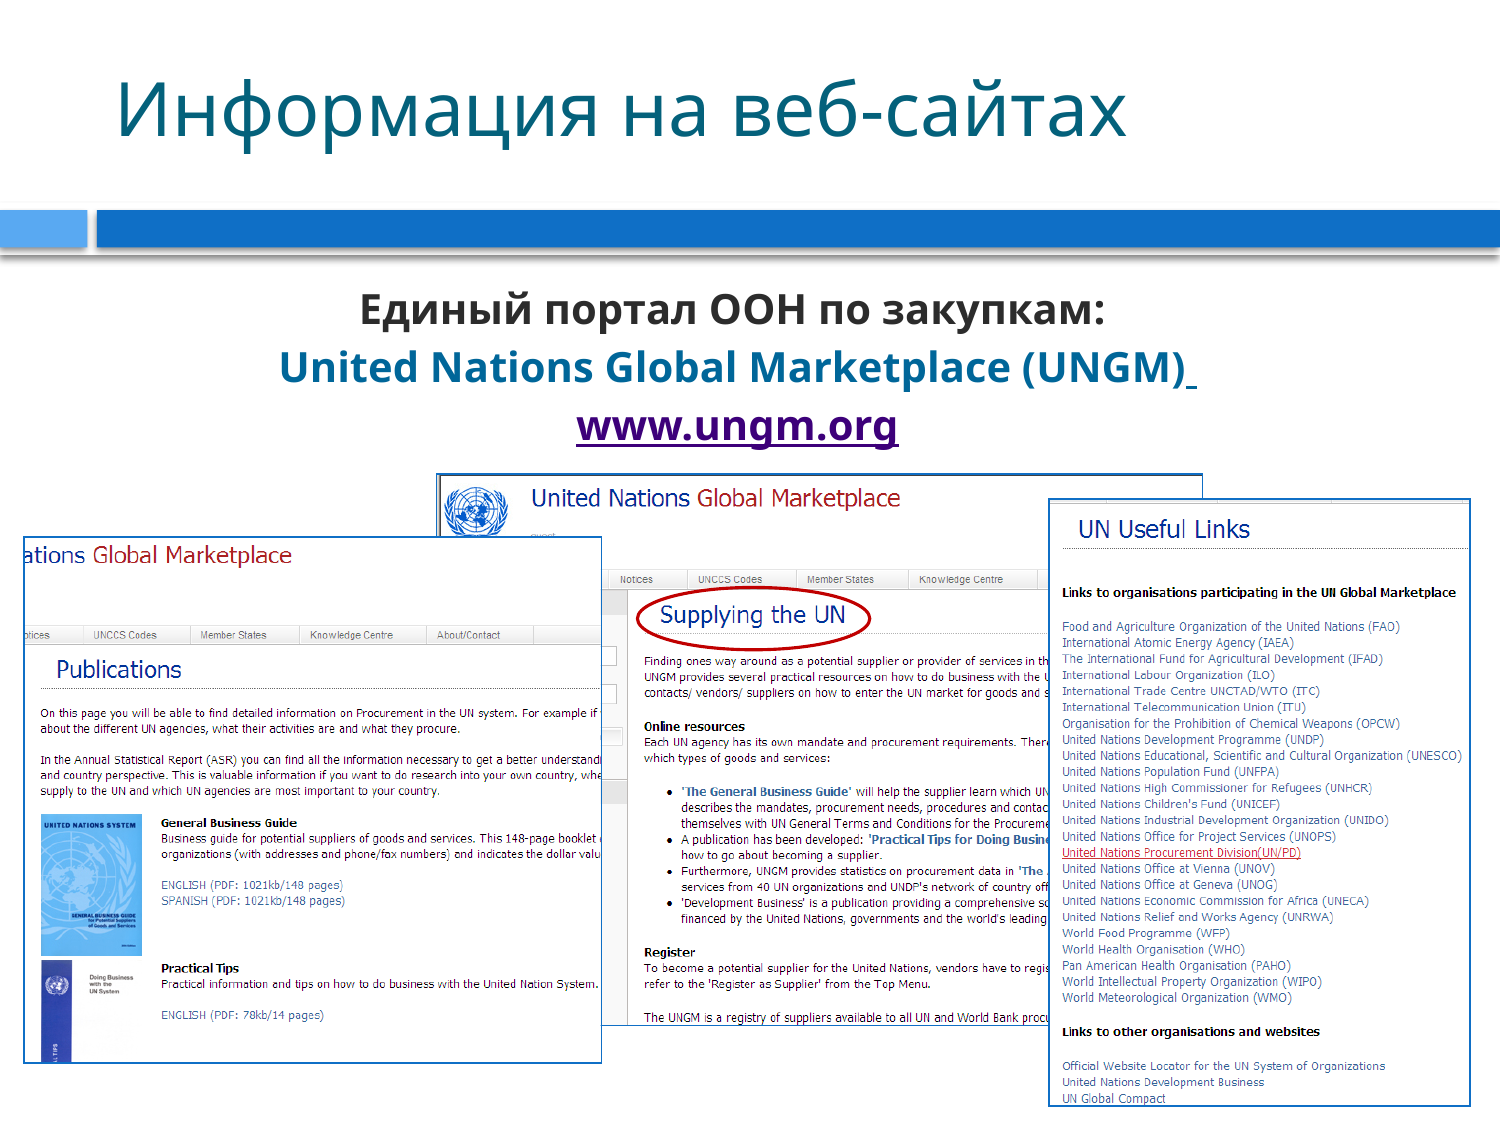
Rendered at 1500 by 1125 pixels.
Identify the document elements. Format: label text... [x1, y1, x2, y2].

title Информация на веб-сайтах [99, 24, 1438, 188]
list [437, 474, 1203, 1026]
picture [24, 537, 601, 1063]
text_box Единый портал ООН по закупкам: United Nations Global Marketplace (UNGM) www.ungm.org [87, 275, 1388, 464]
picture [1049, 499, 1470, 1106]
